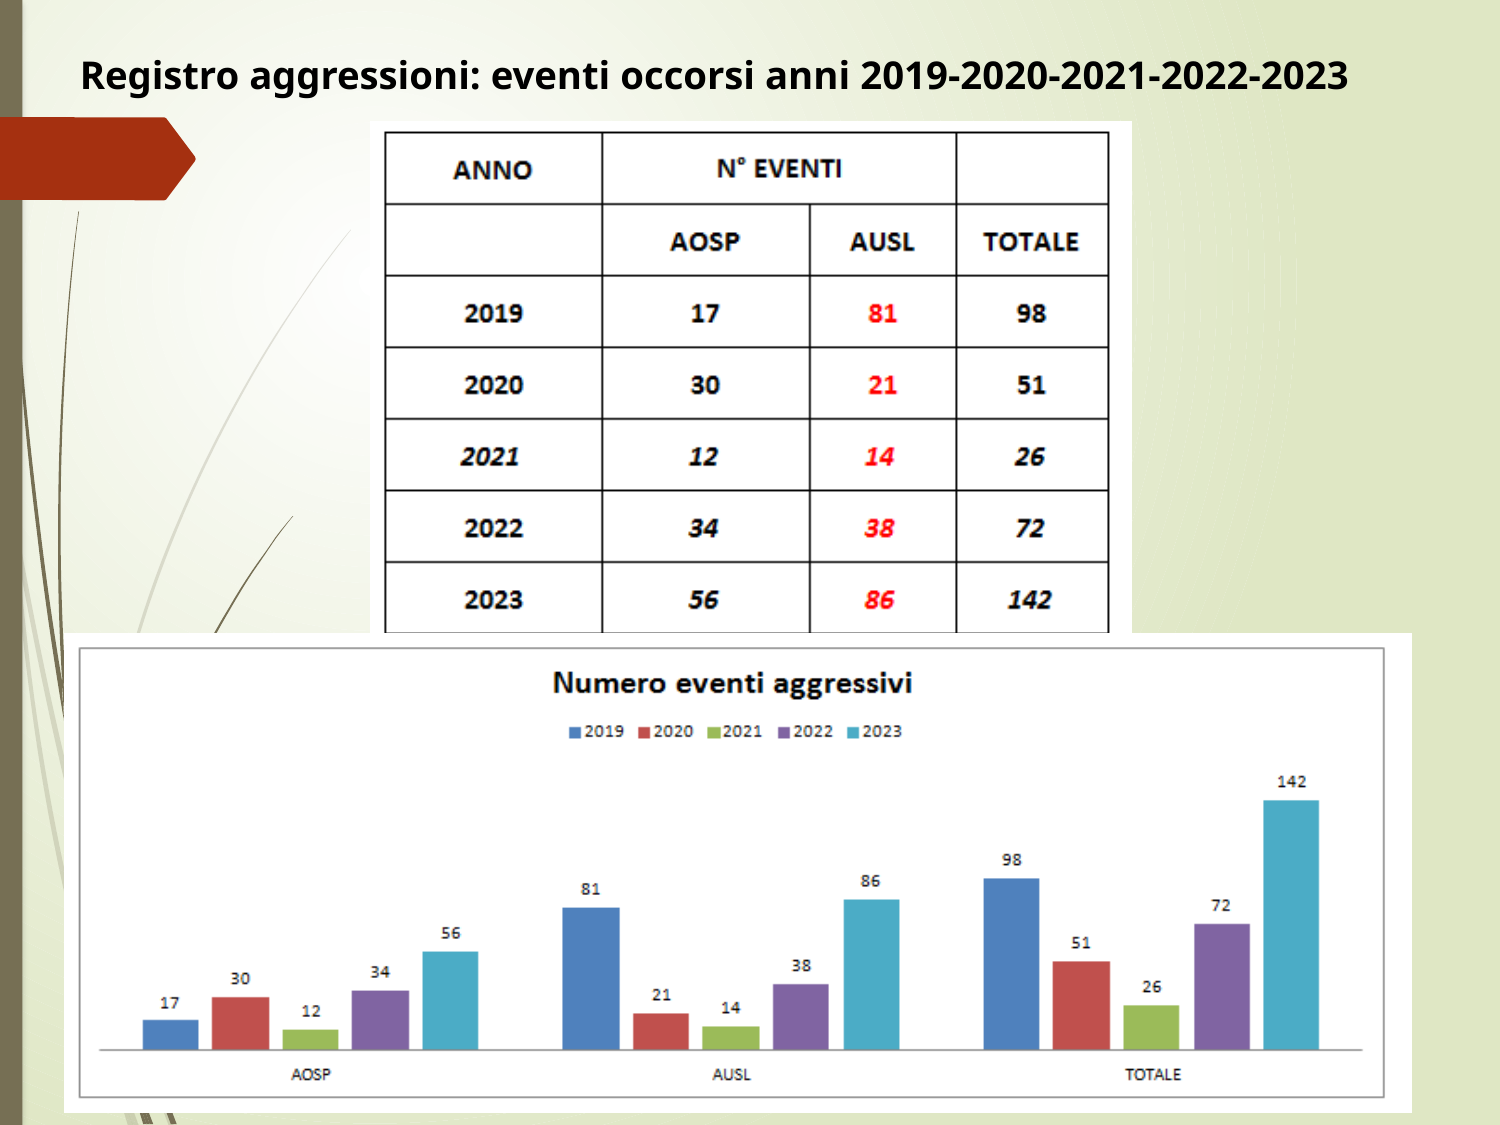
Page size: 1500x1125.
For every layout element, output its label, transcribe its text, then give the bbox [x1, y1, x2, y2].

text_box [64, 121, 1412, 1113]
text_box Registro aggressioni: eventi occorsi anni 2019-2020-2021-2022-2023 [64, 42, 1500, 136]
